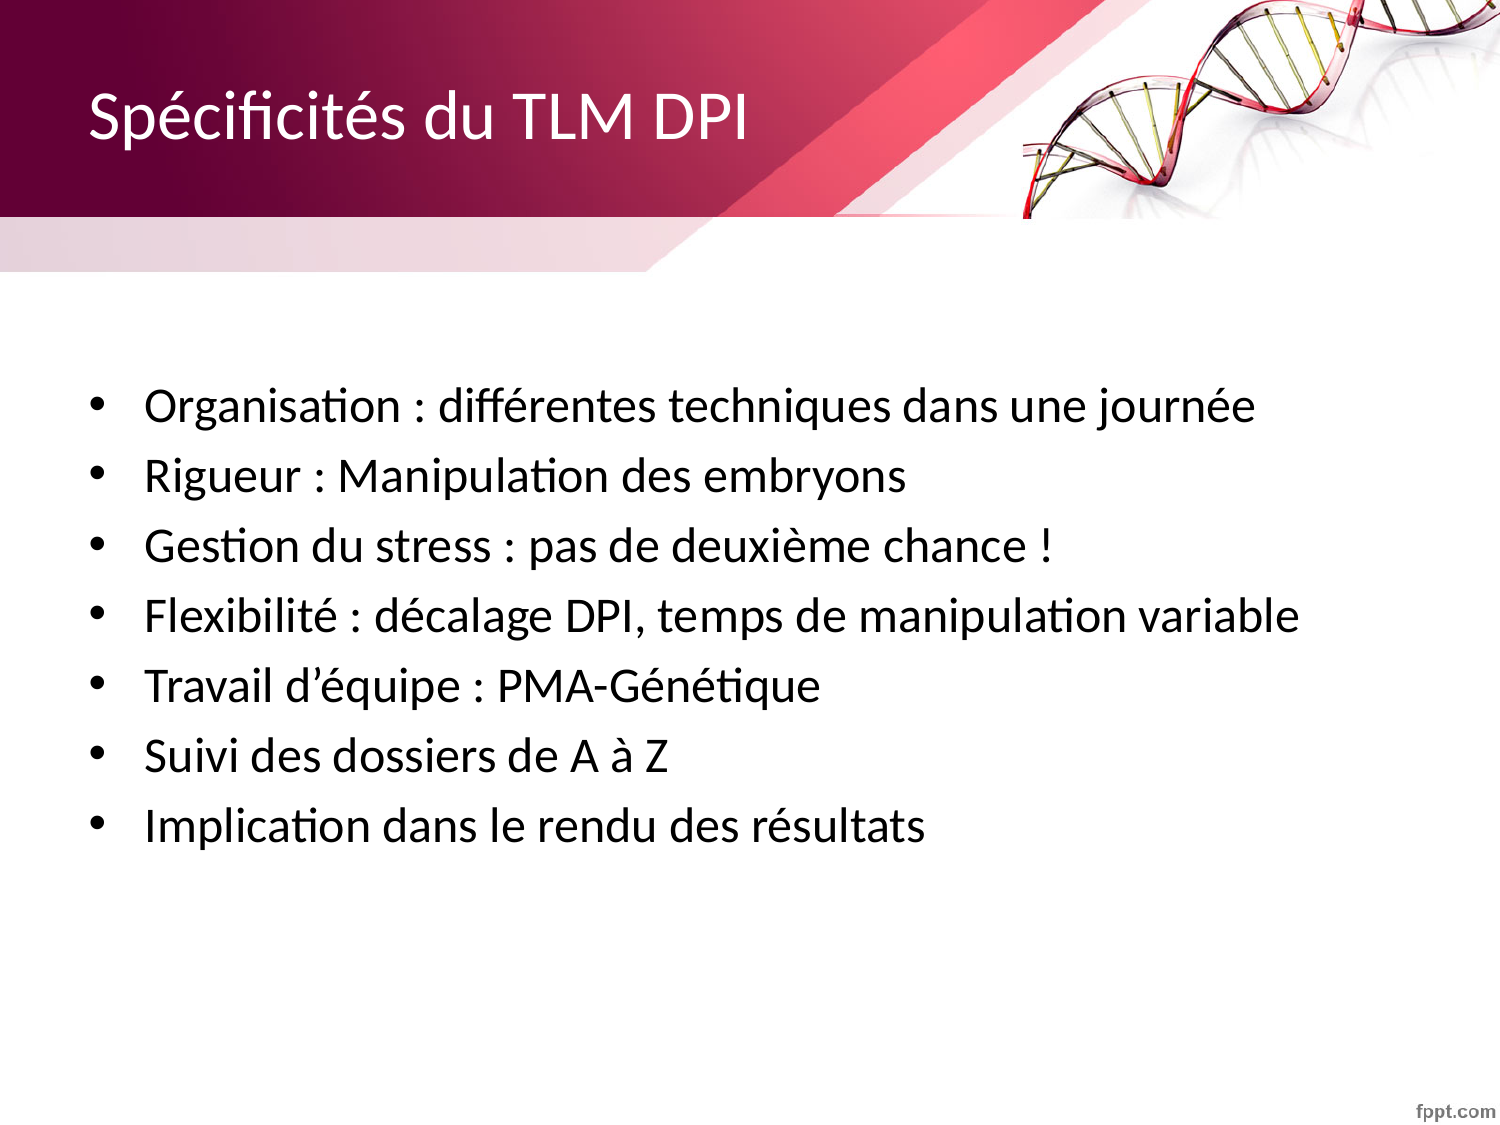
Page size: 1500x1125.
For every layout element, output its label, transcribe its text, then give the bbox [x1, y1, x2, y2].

title Spécificités du TLM DPI [73, 61, 1424, 162]
picture [0, 0, 1500, 1125]
list Organisation : différentes techniques dans une journée Rigueur : Manipulation des embryons Gestion du stress : pas de deuxième chance ! Flexibilité : décalage DPI, temps de manipulation variable Travail d’équipe : PMA-Génétique Suivi des dossiers de A à Z Implication dans le rendu des résultats [73, 365, 1424, 864]
